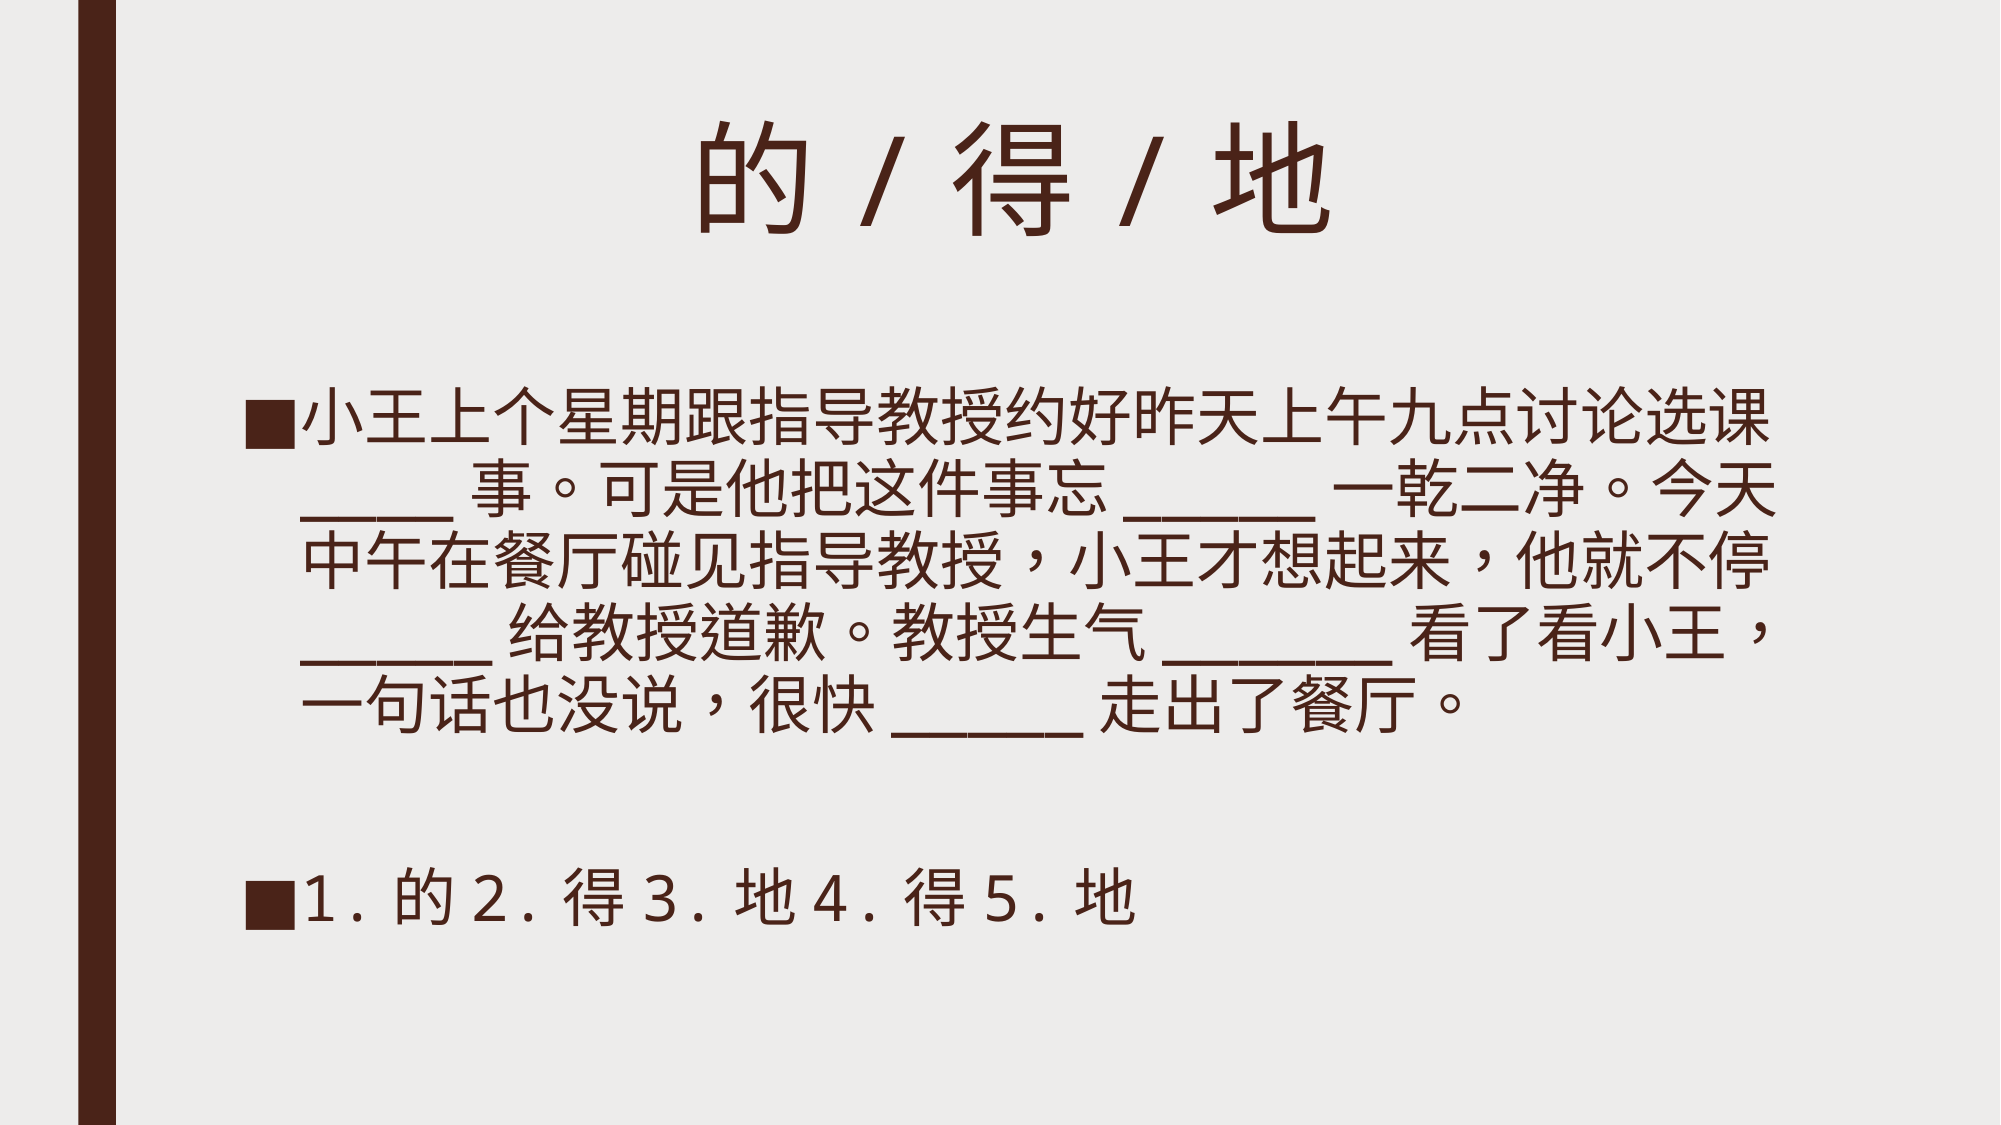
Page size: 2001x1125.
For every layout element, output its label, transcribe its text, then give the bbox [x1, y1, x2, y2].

list 小王上个星期跟指导教授约好昨天上午九点讨论选课____事。可是他把这件事忘_____一乾二净。今天中午在餐厅碰见指导教授，小王才想起来，他就不停_____给教授道歉。教授生气______看了看小王，一句话也没说，很快_____走出了餐厅。 1.的2.得3.地4.得5.地 [225, 375, 1800, 1004]
title 的/得/地 [225, 112, 1800, 357]
